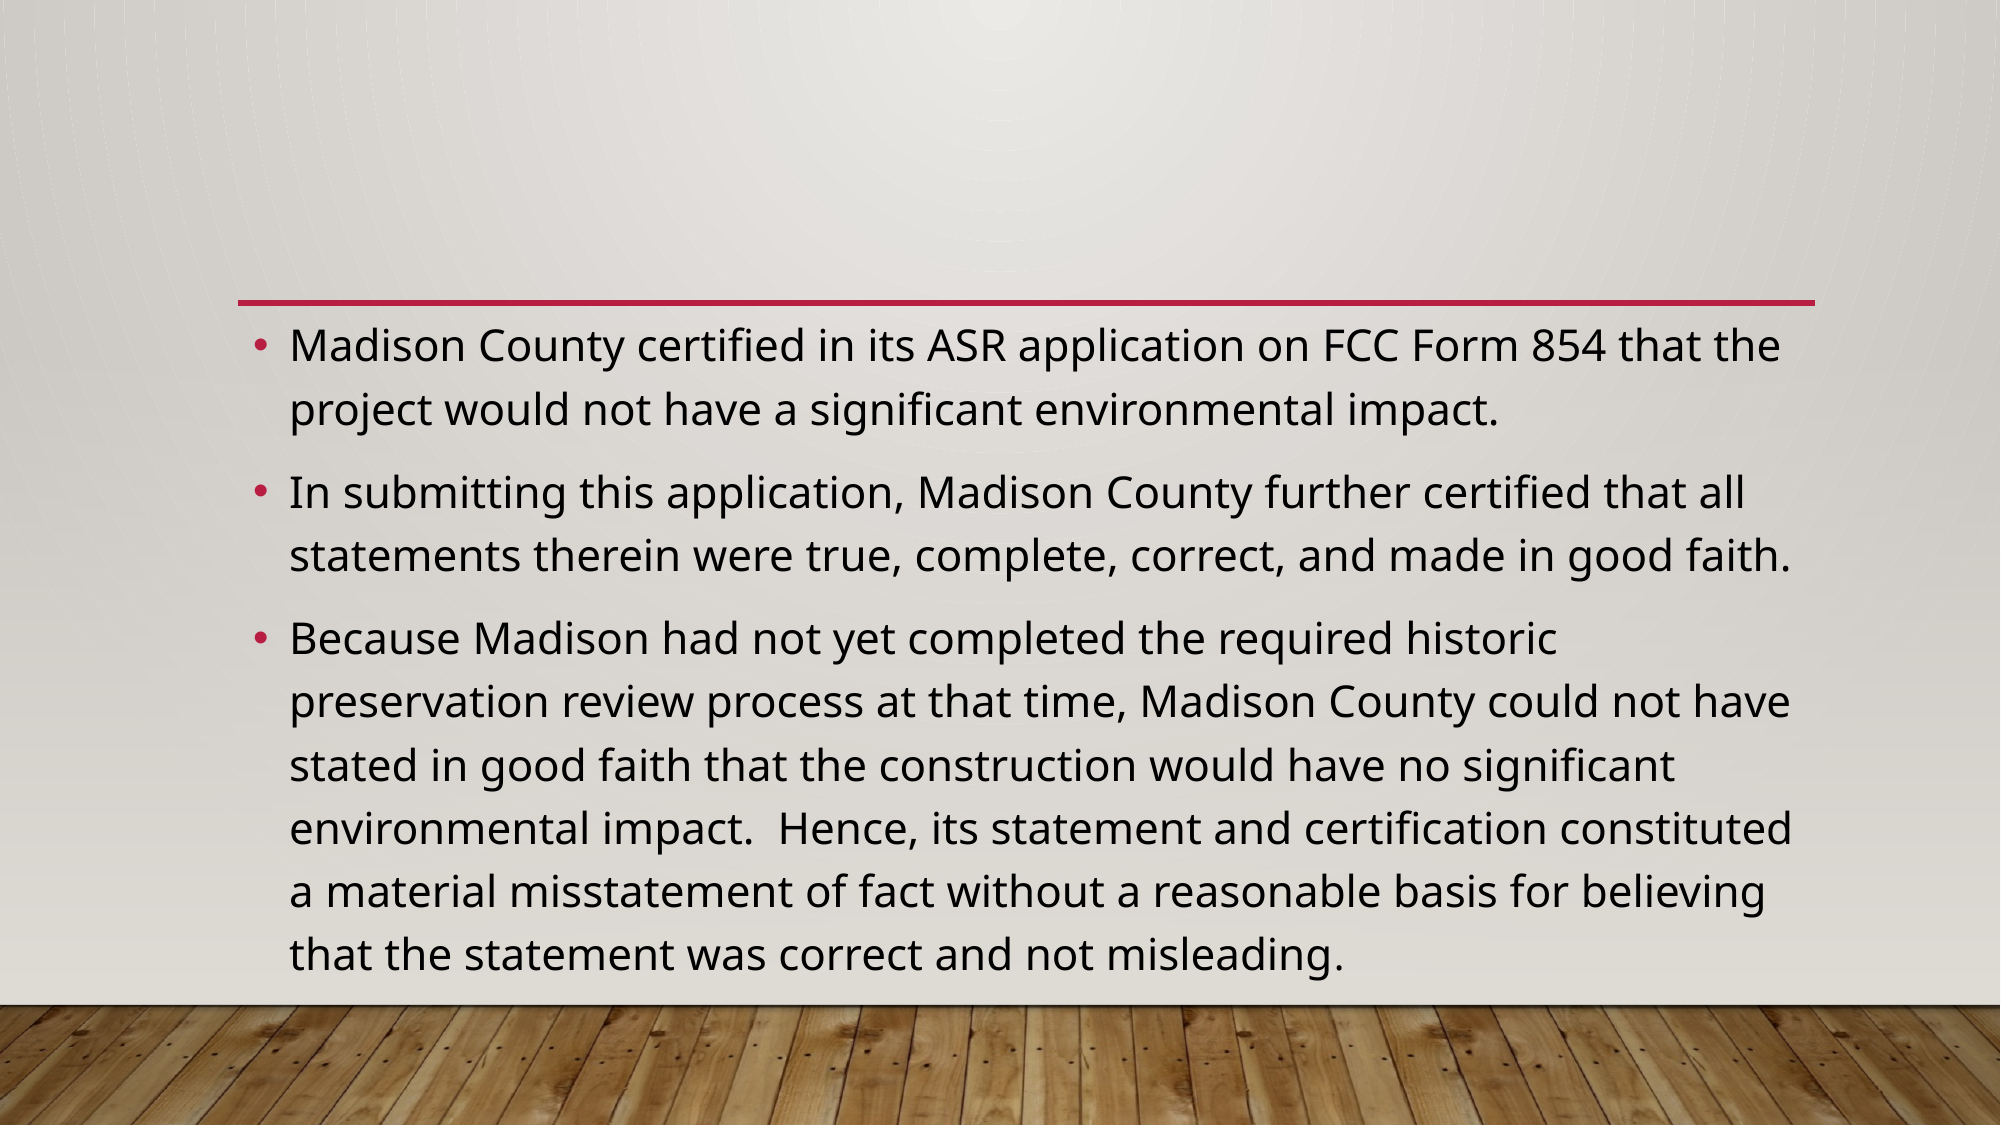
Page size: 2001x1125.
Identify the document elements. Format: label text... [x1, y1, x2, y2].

picture [0, 1005, 2000, 1125]
list Madison County certified in its ASR application on FCC Form 854 that the project would not have a significant environmental impact. In submitting this application, Madison County further certified that all statements therein were true, complete, correct, and made in good faith. Because Madison had not yet completed the required historic preservation review process at that time, Madison County could not have stated in good faith that the construction would have no significant environmental impact. Hence, its statement and certification constituted a material misstatement of fact without a reasonable basis for believing that the statement was correct and not misleading. [238, 299, 1814, 1004]
